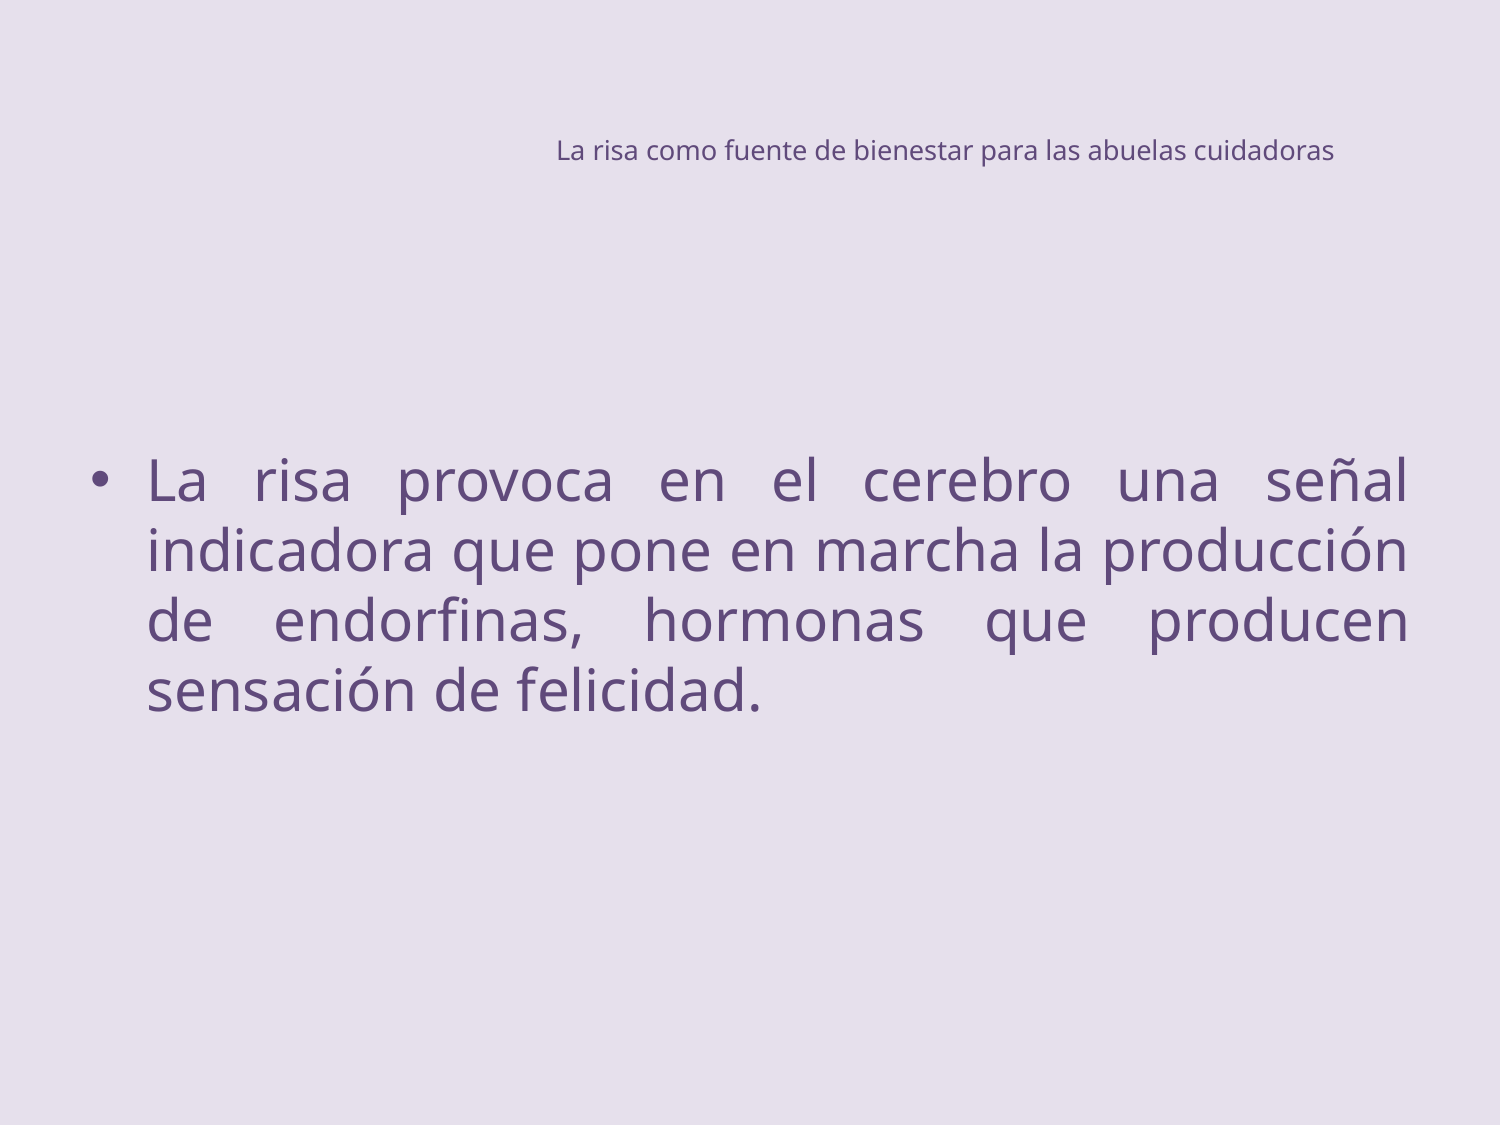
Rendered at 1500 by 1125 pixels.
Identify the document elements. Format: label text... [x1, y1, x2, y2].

title La risa como fuente de bienestar para las abuelas cuidadoras [466, 115, 1425, 185]
list La risa provoca en el cerebro una señal indicadora que pone en marcha la producción de endorfinas, hormonas que producen sensación de felicidad. [75, 262, 1425, 1005]
